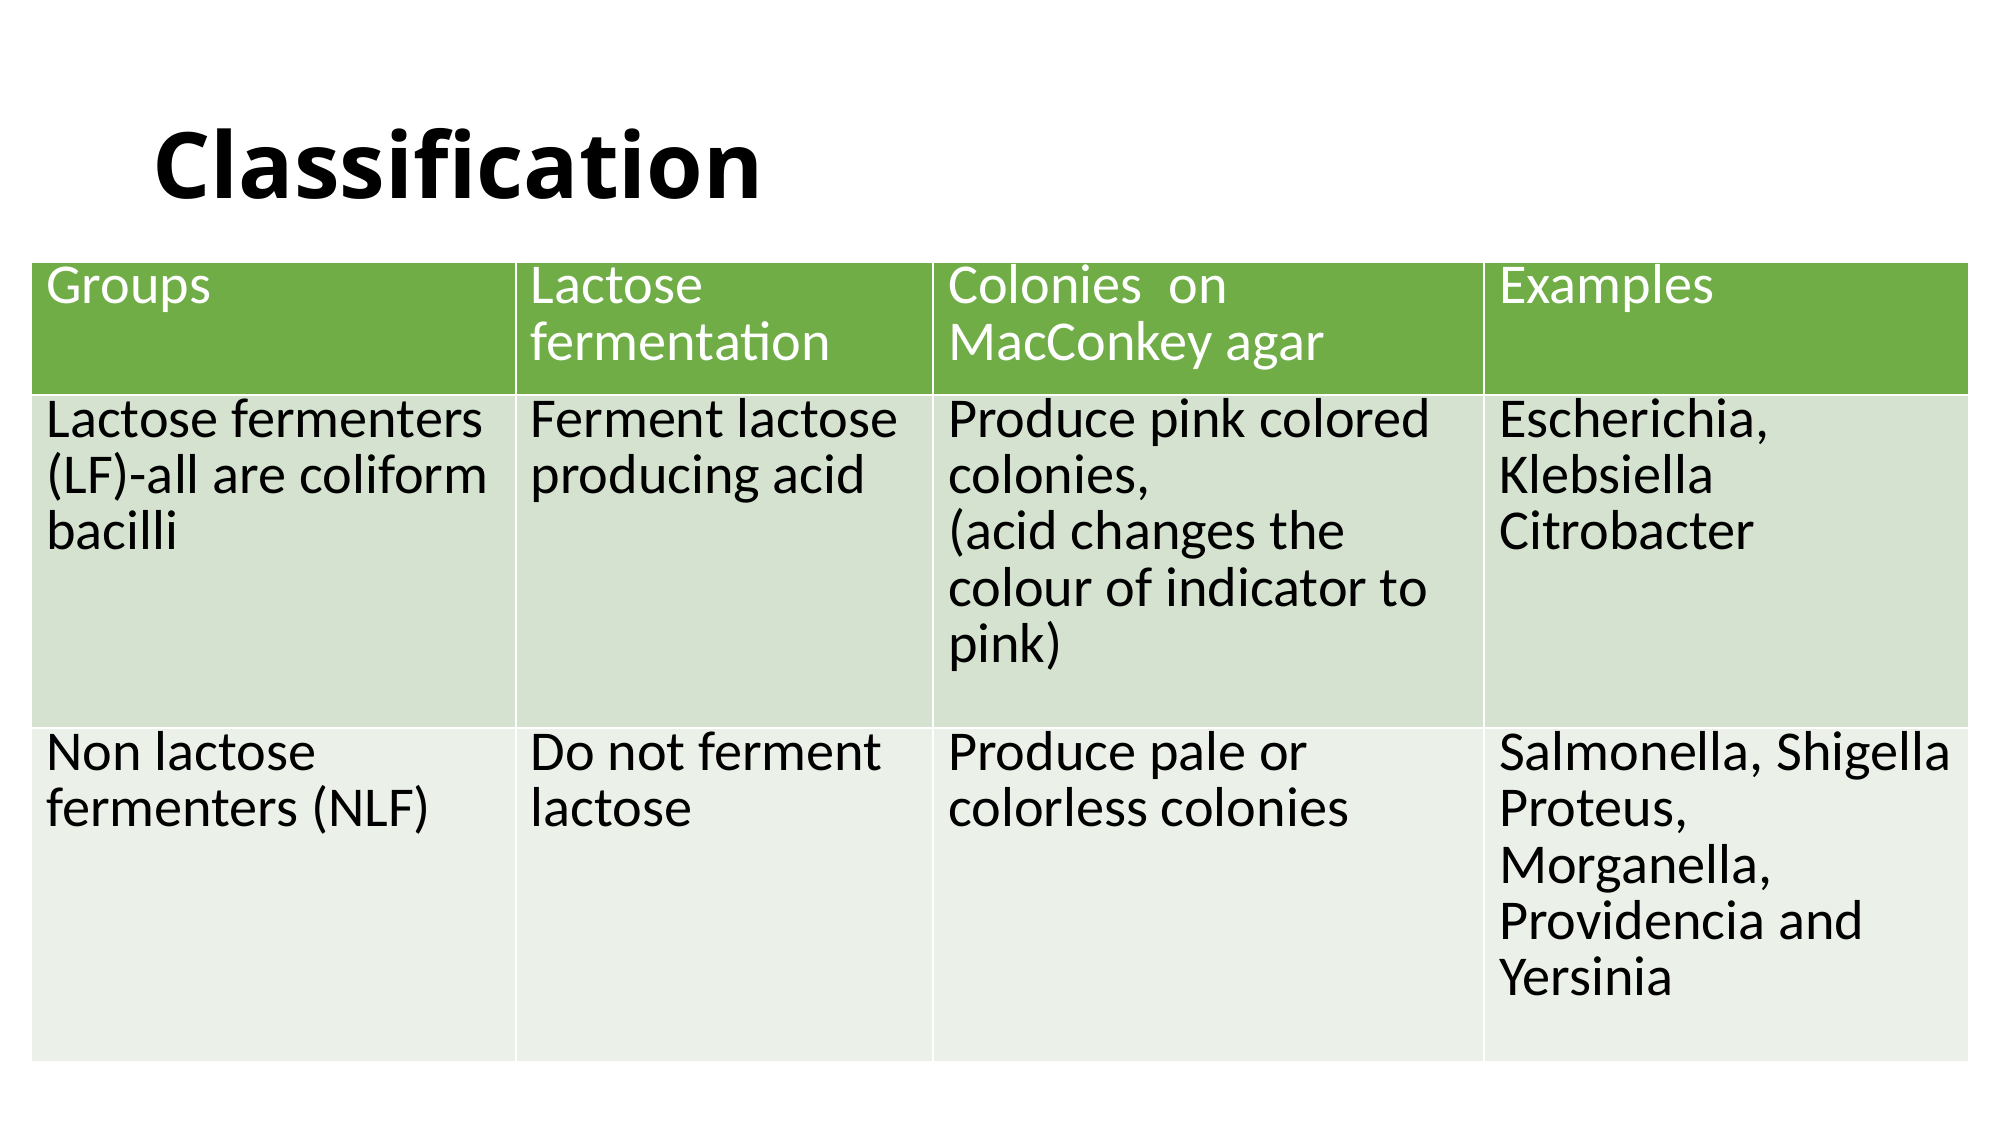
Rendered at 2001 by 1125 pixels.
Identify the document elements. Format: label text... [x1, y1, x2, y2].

table_header Groups [32, 263, 515, 394]
table_cell Ferment lactose producing acid [517, 396, 932, 727]
table_cell Escherichia, Klebsiella Citrobacter [1485, 396, 1968, 727]
table_cell Produce pink colored colonies, (acid changes the colour of indicator to pink) [934, 396, 1483, 727]
table_header Colonies on MacConkey agar [934, 263, 1483, 394]
table_cell Non lactose fermenters (NLF) [32, 729, 515, 1061]
table_cell Lactose fermenters (LF)-all are coliform bacilli [32, 396, 515, 727]
table_cell Salmonella, Shigella Proteus, Morganella, Providencia and Yersinia [1485, 729, 1968, 1061]
table_cell Do not ferment lactose [517, 729, 932, 1061]
table_header Lactose fermentation [517, 263, 932, 394]
title Classification [137, 59, 1863, 261]
table_cell Produce pale or colorless colonies [934, 729, 1483, 1061]
table_header Examples [1485, 263, 1968, 394]
